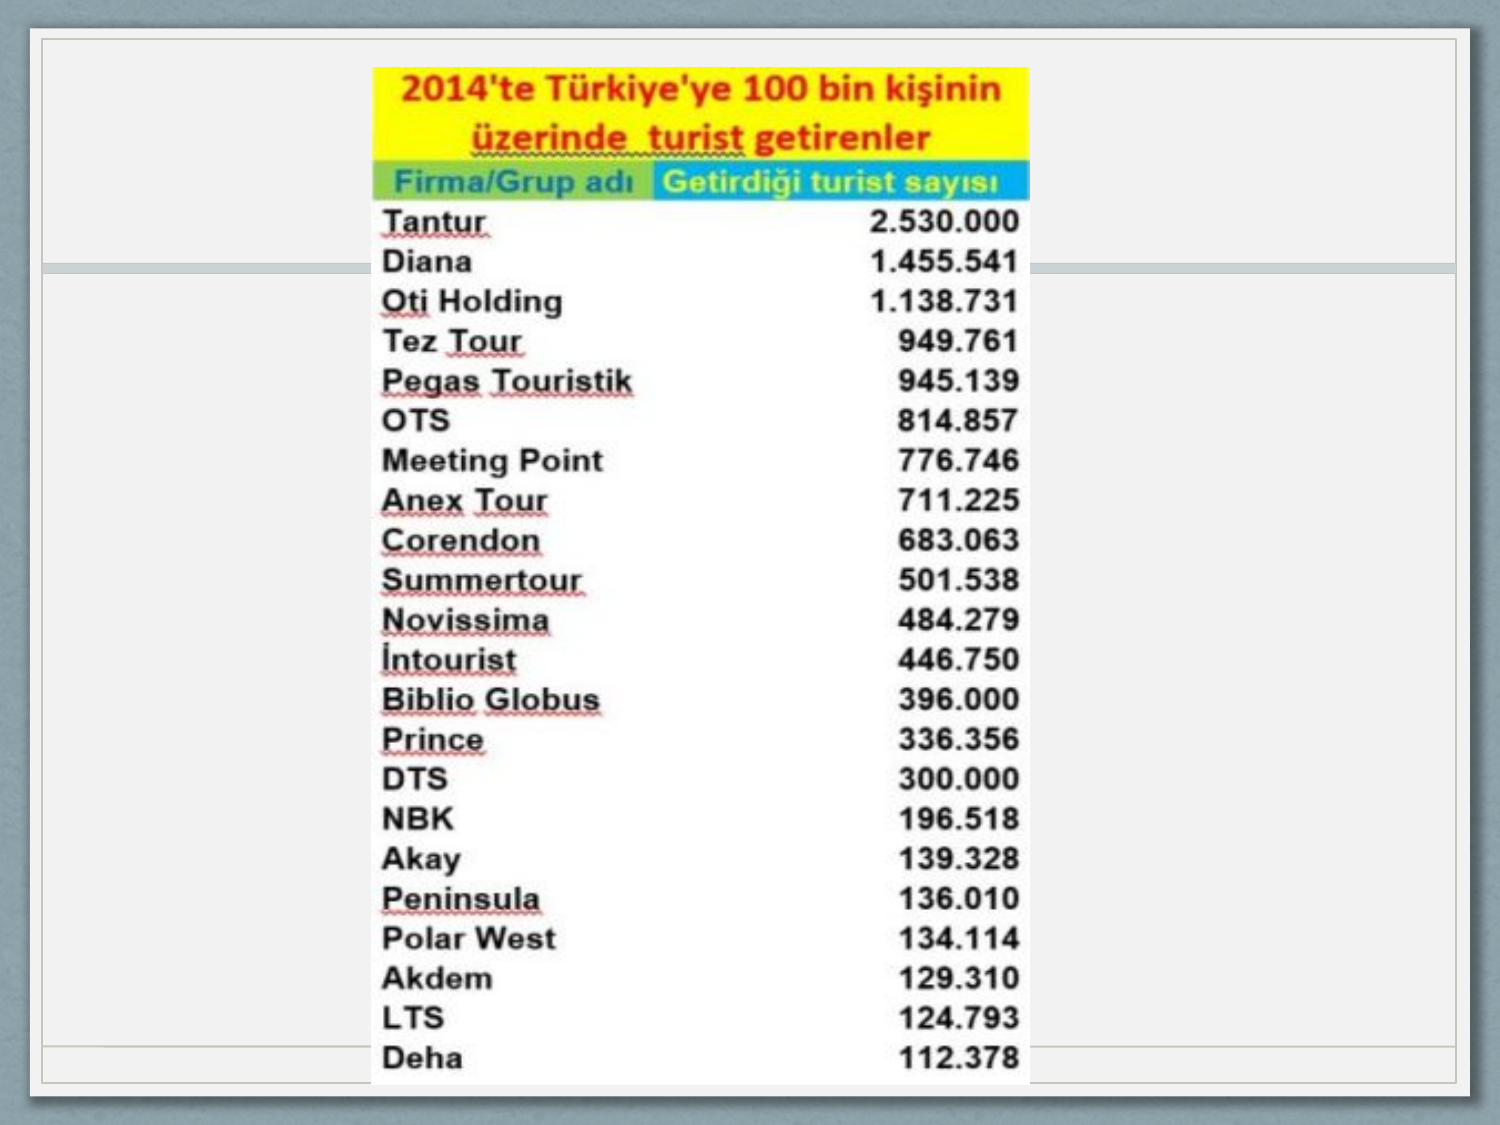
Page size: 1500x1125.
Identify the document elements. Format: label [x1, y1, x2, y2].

list [370, 66, 1030, 1086]
